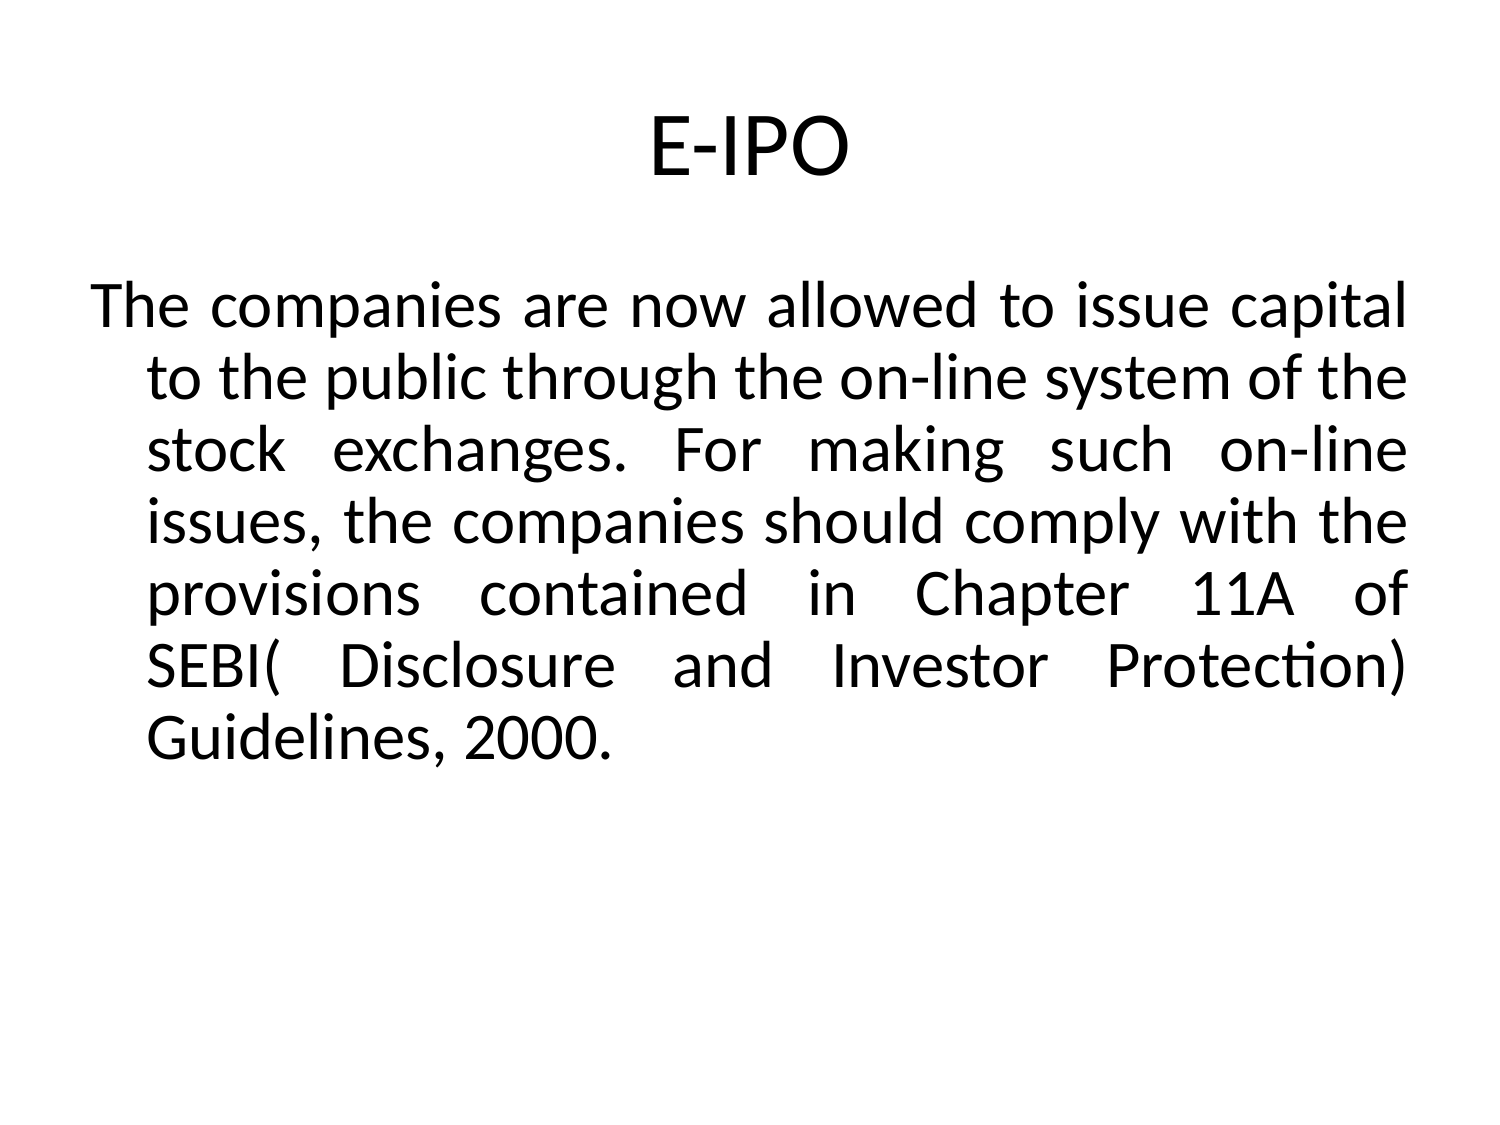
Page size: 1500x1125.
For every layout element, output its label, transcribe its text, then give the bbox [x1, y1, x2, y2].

title E-IPO [75, 45, 1425, 233]
list The companies are now allowed to issue capital to the public through the on-line system of the stock exchanges. For making such on-line issues, the companies should comply with the provisions contained in Chapter 11A of SEBI( Disclosure and Investor Protection) Guidelines, 2000. [75, 262, 1425, 1005]
